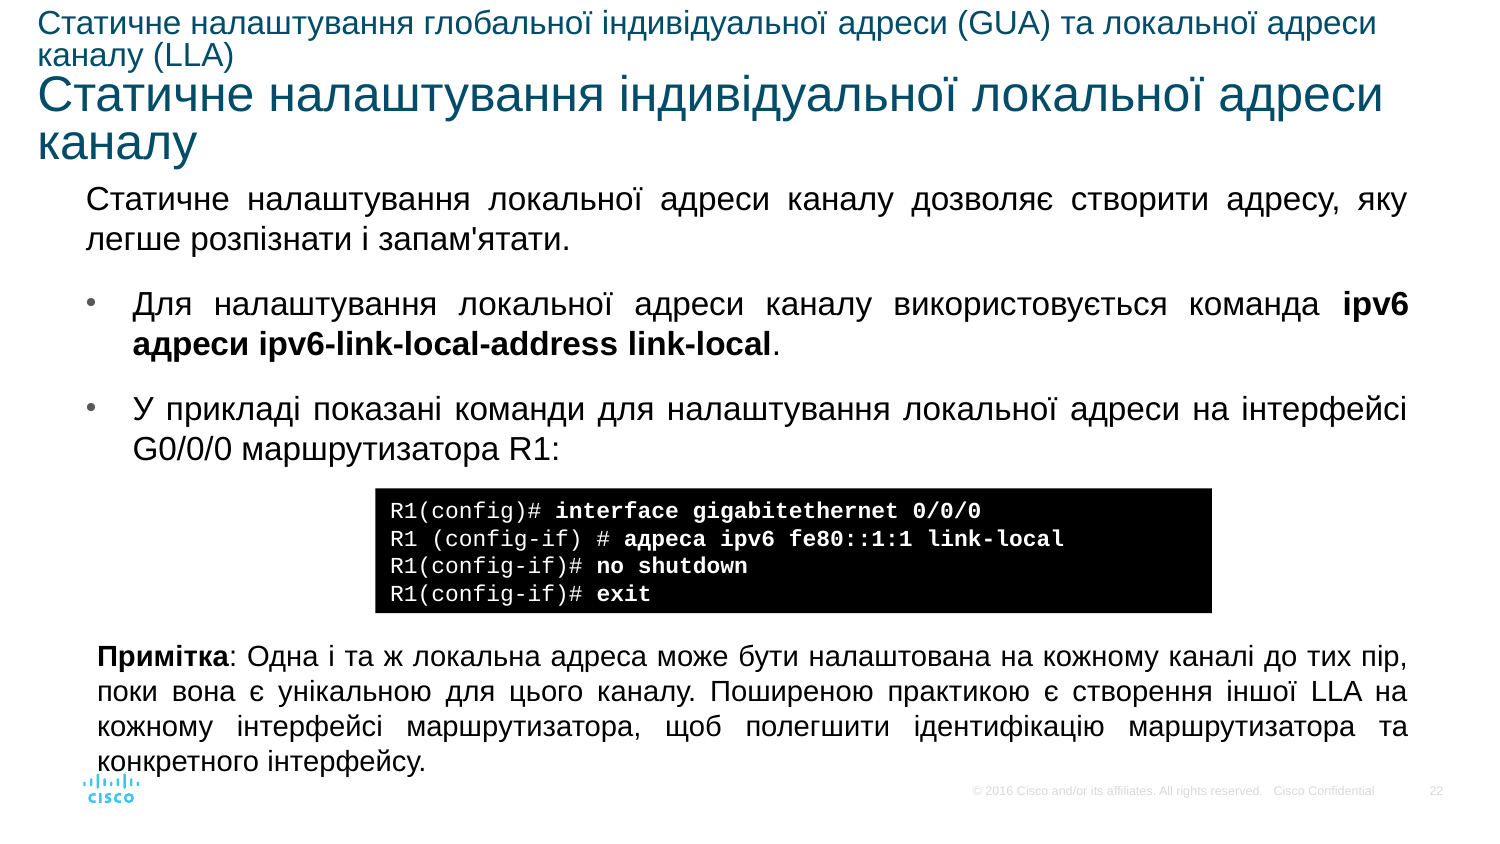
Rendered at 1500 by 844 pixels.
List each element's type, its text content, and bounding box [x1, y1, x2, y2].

title Статичне налаштування глобальної індивідуальної адреси (GUA) та локальної адреси каналу (LLA) Статичне налаштування індивідуальної локальної адреси каналу [22, 28, 1500, 149]
text_box Примітка: Одна і та ж локальна адреса може бути налаштована на кожному каналі до тих пір, поки вона є унікальною для цього каналу. Поширеною практикою є створення іншої LLA на кожному інтерфейсі маршрутизатора, щоб полегшити ідентифікацію маршрутизатора та конкретного інтерфейсу. [82, 629, 1425, 785]
list Статичне налаштування локальної адреси каналу дозволяє створити адресу, яку легше розпізнати і запам'ятати. Для налаштування локальної адреси каналу використовується команда ipv6 адреси ipv6-link-local-address link-local. У прикладі показані команди для налаштування локальної адреси на інтерфейсі G0/0/0 маршрутизатора R1: [70, 169, 1425, 472]
text_box R1(config)# interface gigabitethernet 0/0/0 R1 (config-if) # адреса ipv6 fe80::1:1 link-local R1(config-if)# no shutdown R1(config-if)# exit [375, 488, 1212, 614]
